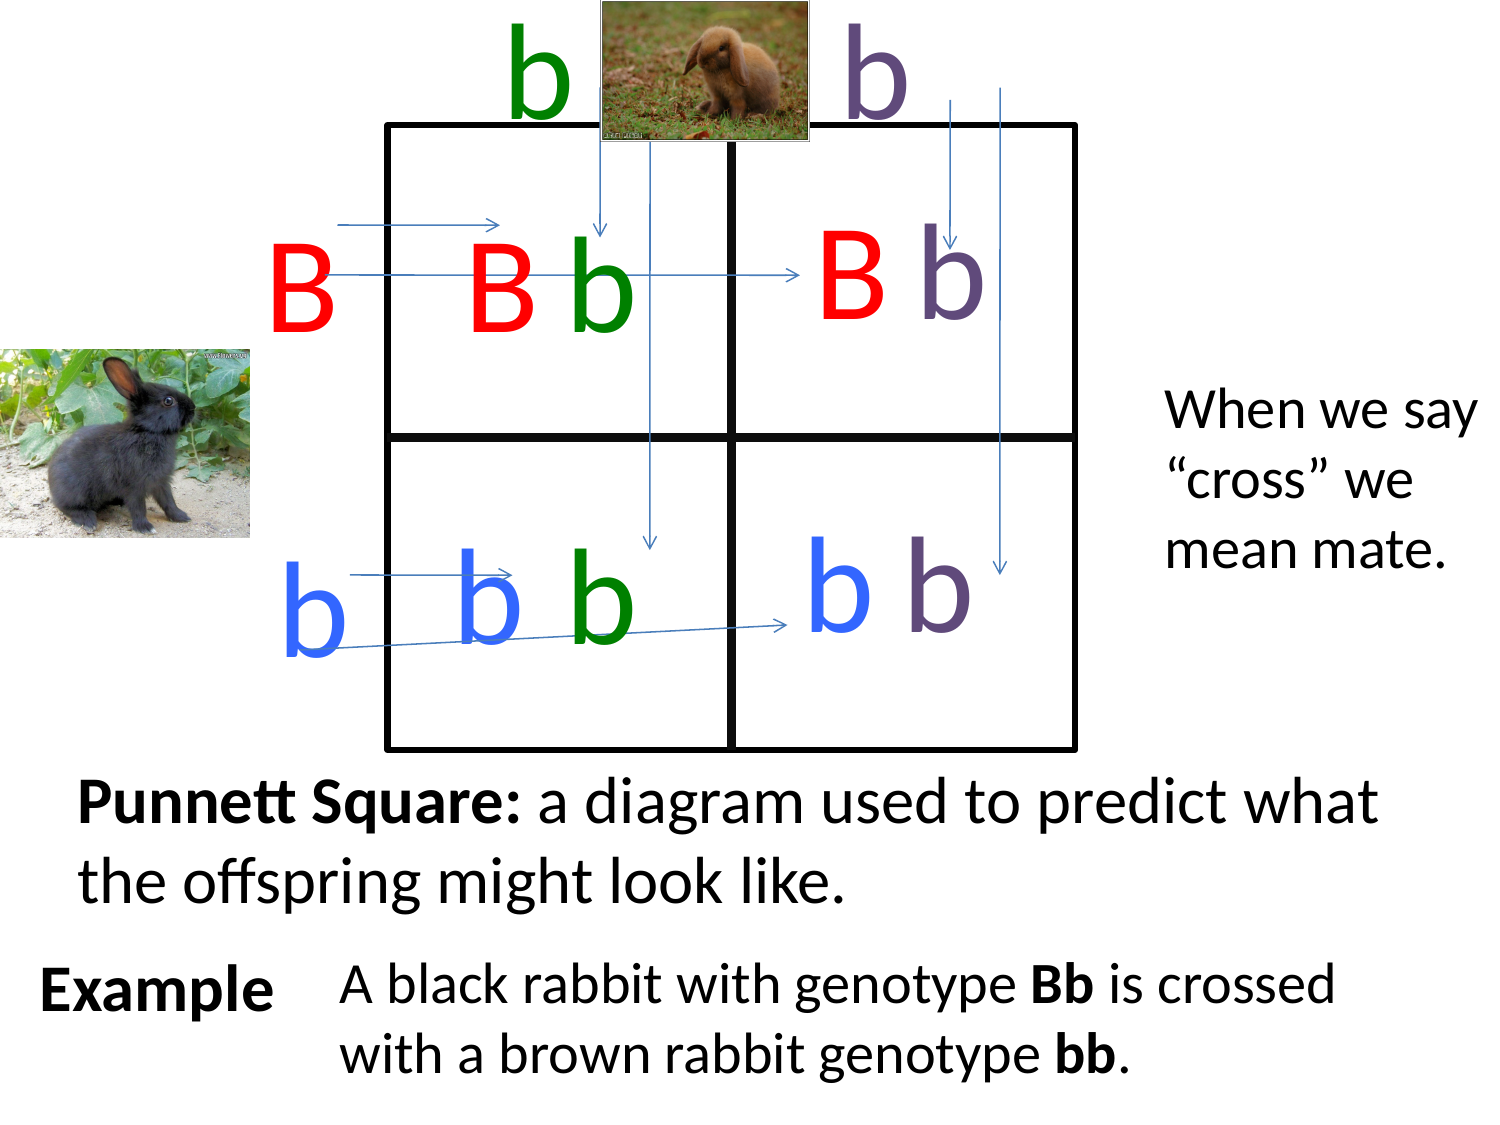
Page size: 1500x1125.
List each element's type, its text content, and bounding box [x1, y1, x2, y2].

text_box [299, 624, 788, 651]
text_box b [824, 0, 888, 123]
text_box When we say “cross” we mean mate. [1149, 362, 1500, 588]
text_box b [262, 512, 338, 693]
text_box Example [24, 937, 324, 1033]
text_box b [488, 0, 590, 123]
picture [599, 0, 810, 142]
text_box A black rabbit with genotype Bb is crossed with a brown rabbit genotype bb. [324, 937, 1438, 1093]
text_box B [249, 187, 325, 368]
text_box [387, 124, 1076, 751]
picture [0, 349, 251, 538]
text_box Punnett Square: a diagram used to predict what the offspring might look like. [62, 749, 1450, 925]
